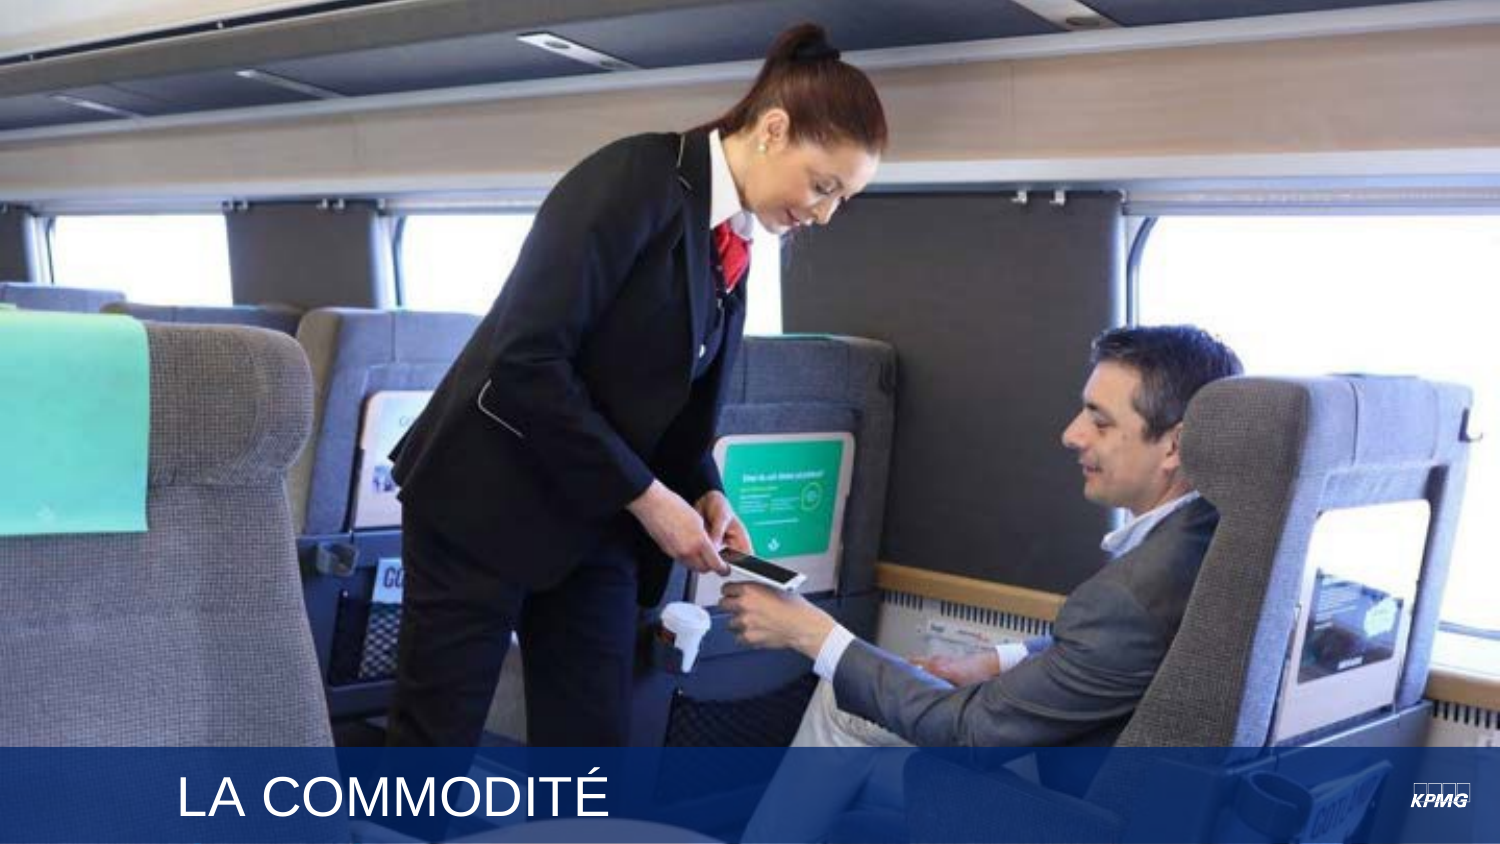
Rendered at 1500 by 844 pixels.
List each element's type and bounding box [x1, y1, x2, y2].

text_box [0, 0, 1500, 844]
